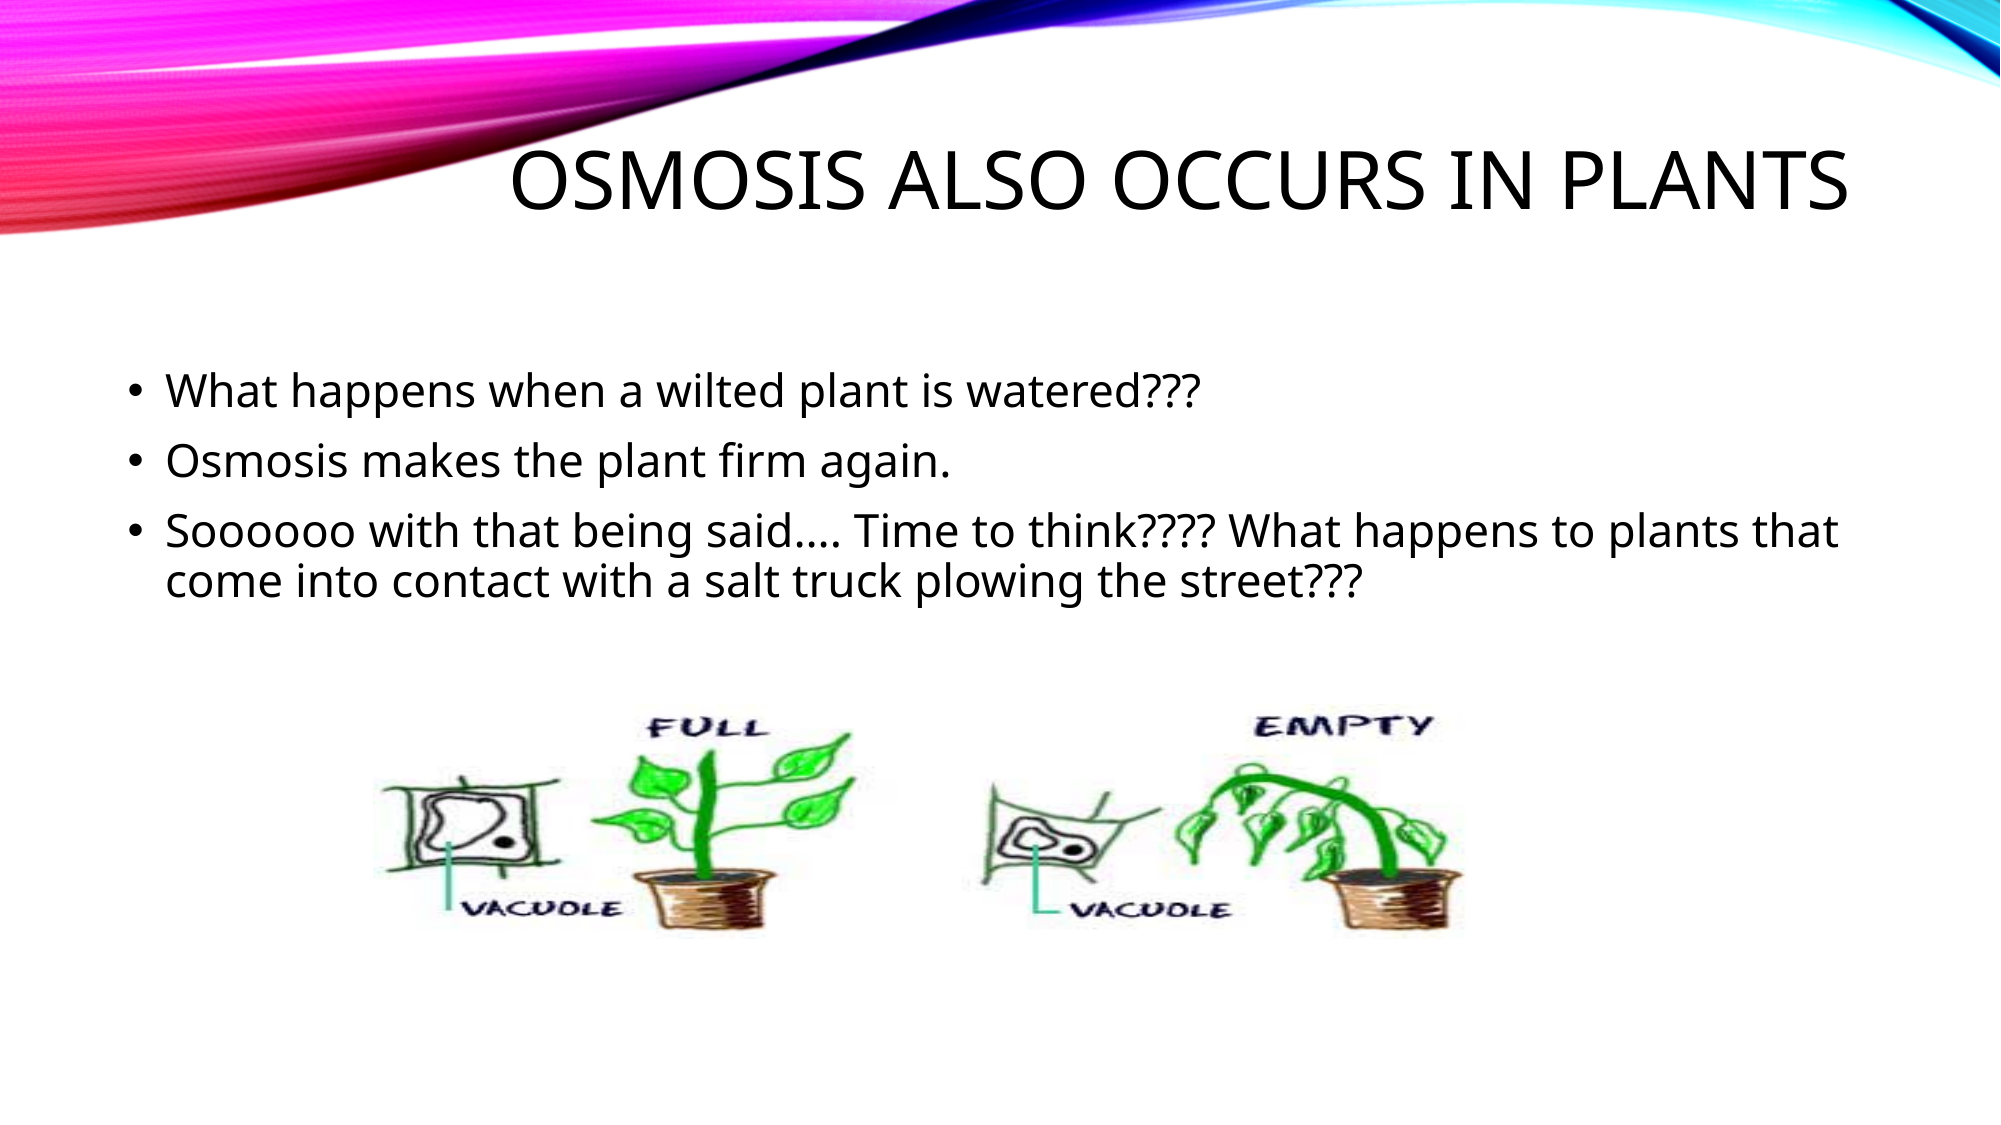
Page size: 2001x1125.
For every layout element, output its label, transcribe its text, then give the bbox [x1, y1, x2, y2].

picture [372, 704, 1517, 940]
picture [0, 0, 2000, 237]
title Osmosis also occurs in plants [474, 125, 1888, 338]
picture [1890, 0, 2000, 75]
picture [1910, 0, 2000, 45]
list What happens when a wilted plant is watered??? Osmosis makes the plant firm again. Soooooo with that being said…. Time to think???? What happens to plants that come into contact with a salt truck plowing the street??? [112, 360, 1888, 1021]
